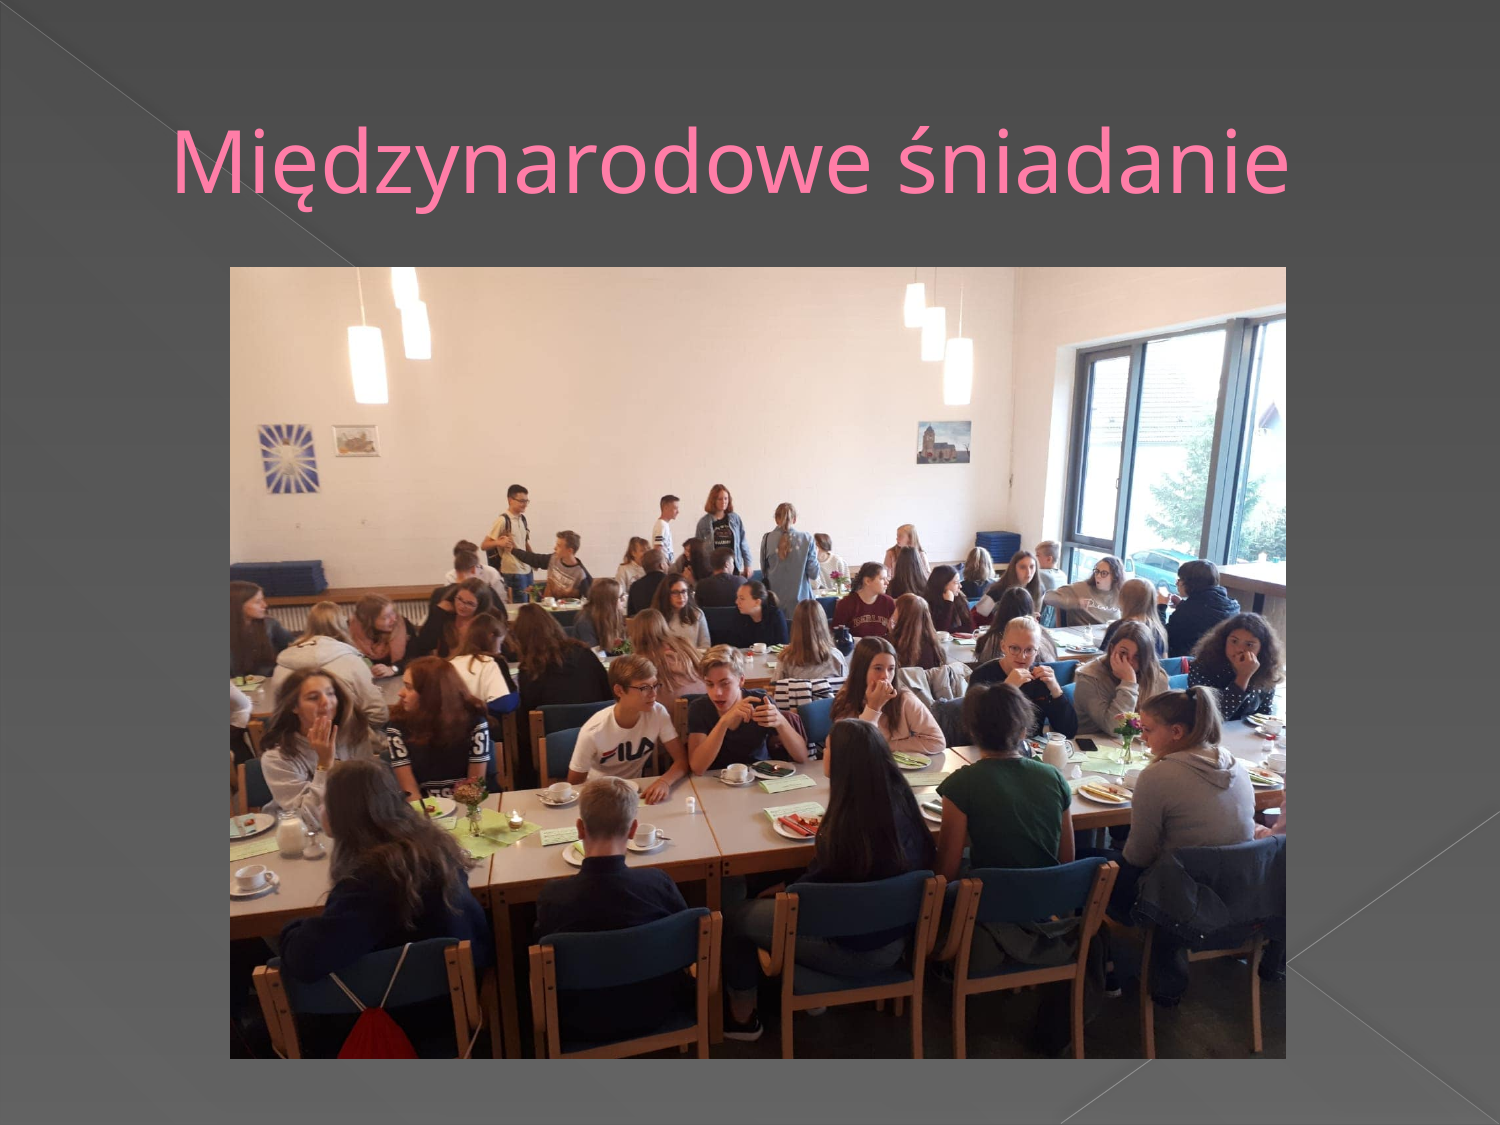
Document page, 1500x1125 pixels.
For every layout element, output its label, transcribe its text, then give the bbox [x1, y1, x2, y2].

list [229, 266, 1286, 1060]
title Międzynarodowe śniadanie [75, 43, 1425, 274]
